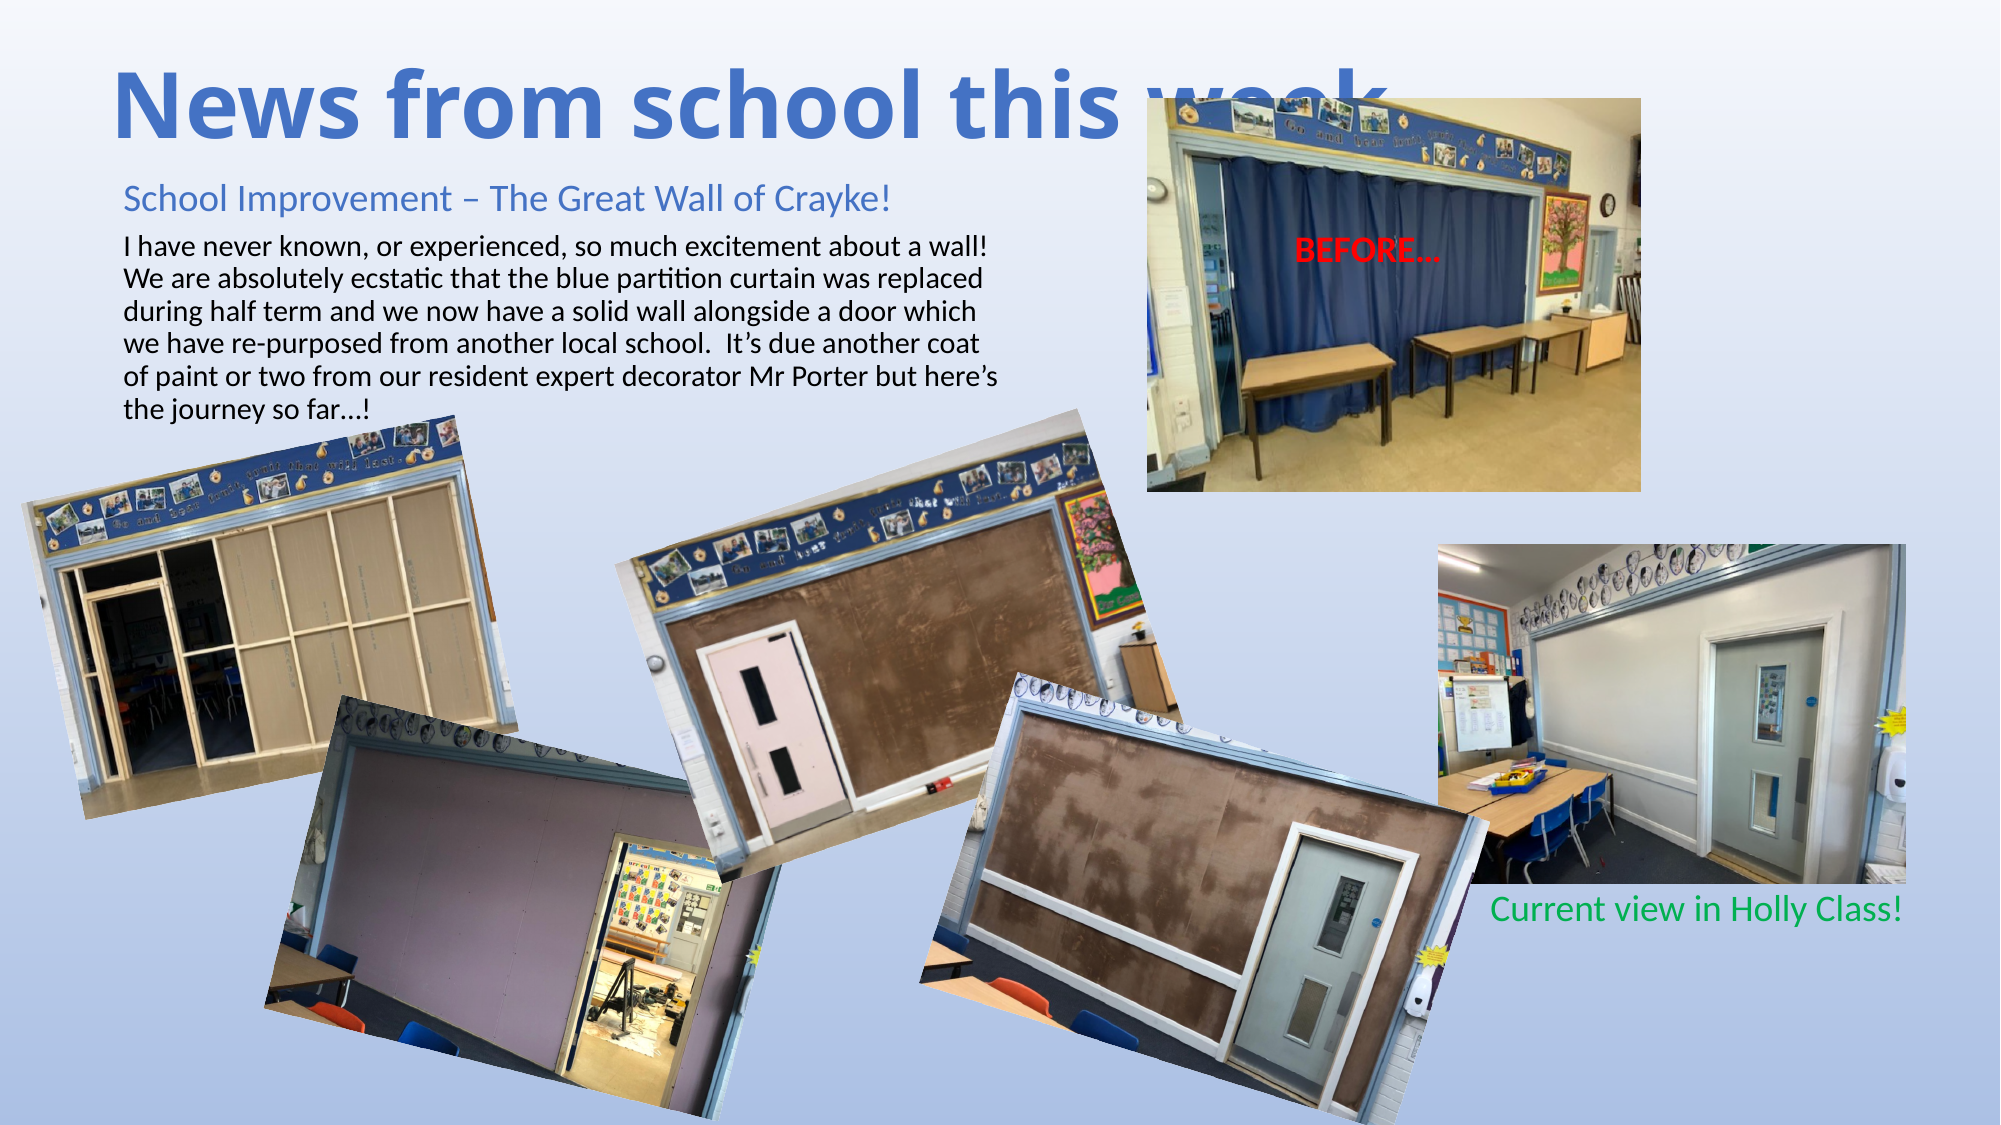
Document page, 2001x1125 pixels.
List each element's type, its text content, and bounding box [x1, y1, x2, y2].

title News from school this week [95, 0, 1821, 218]
picture [21, 409, 1906, 1125]
picture [1147, 98, 1641, 492]
list School Improvement – The Great Wall of Crayke! I have never known, or experienced, so much excitement about a wall! We are absolutely ecstatic that the blue partition curtain was replaced during half term and we now have a solid wall alongside a door which we have re-purposed from another local school. It’s due another coat of paint or two from our resident expert decorator Mr Porter but here’s the journey so far…! [108, 169, 1024, 435]
text_box Current view in Holly Class! [1475, 876, 1920, 936]
